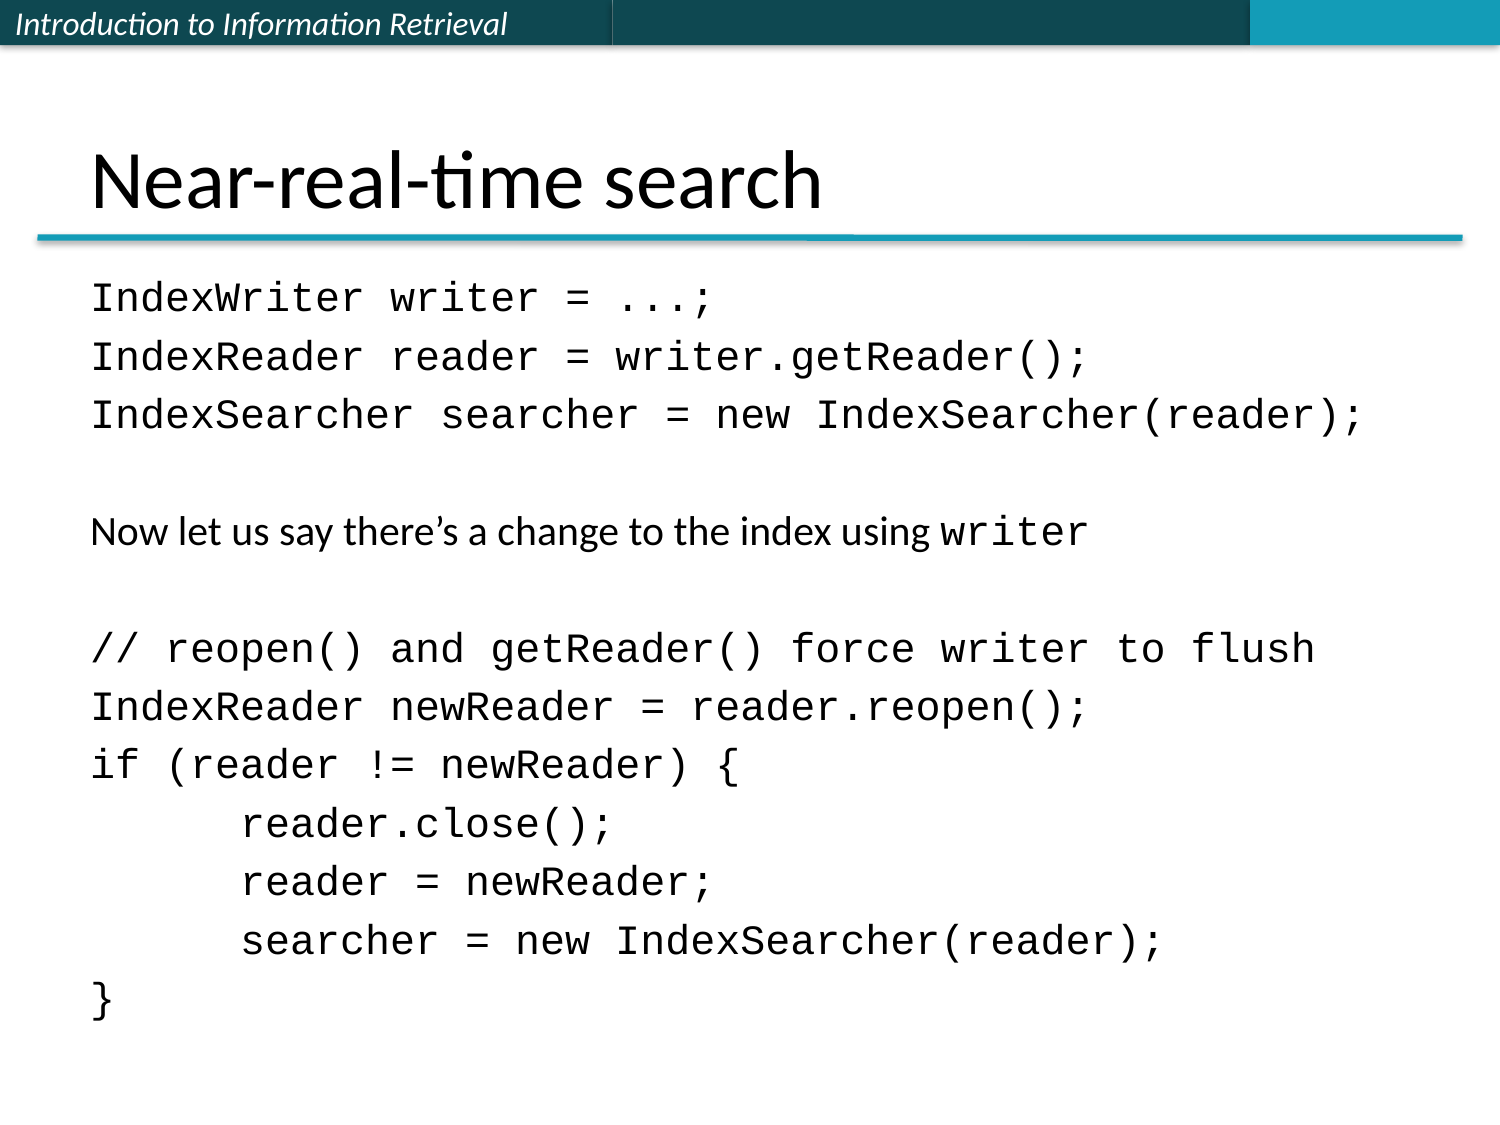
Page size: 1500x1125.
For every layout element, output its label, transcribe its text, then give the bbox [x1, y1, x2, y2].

title Near-real-time search [75, 45, 1425, 233]
list IndexWriter writer = ...; IndexReader reader = writer.getReader(); IndexSearcher searcher = new IndexSearcher(reader); Now let us say there’s a change to the index using writer // reopen() and getReader() force writer to flush IndexReader newReader = reader.reopen(); if (reader != newReader) { reader.close(); reader = newReader; searcher = new IndexSearcher(reader); } [75, 262, 1425, 1082]
